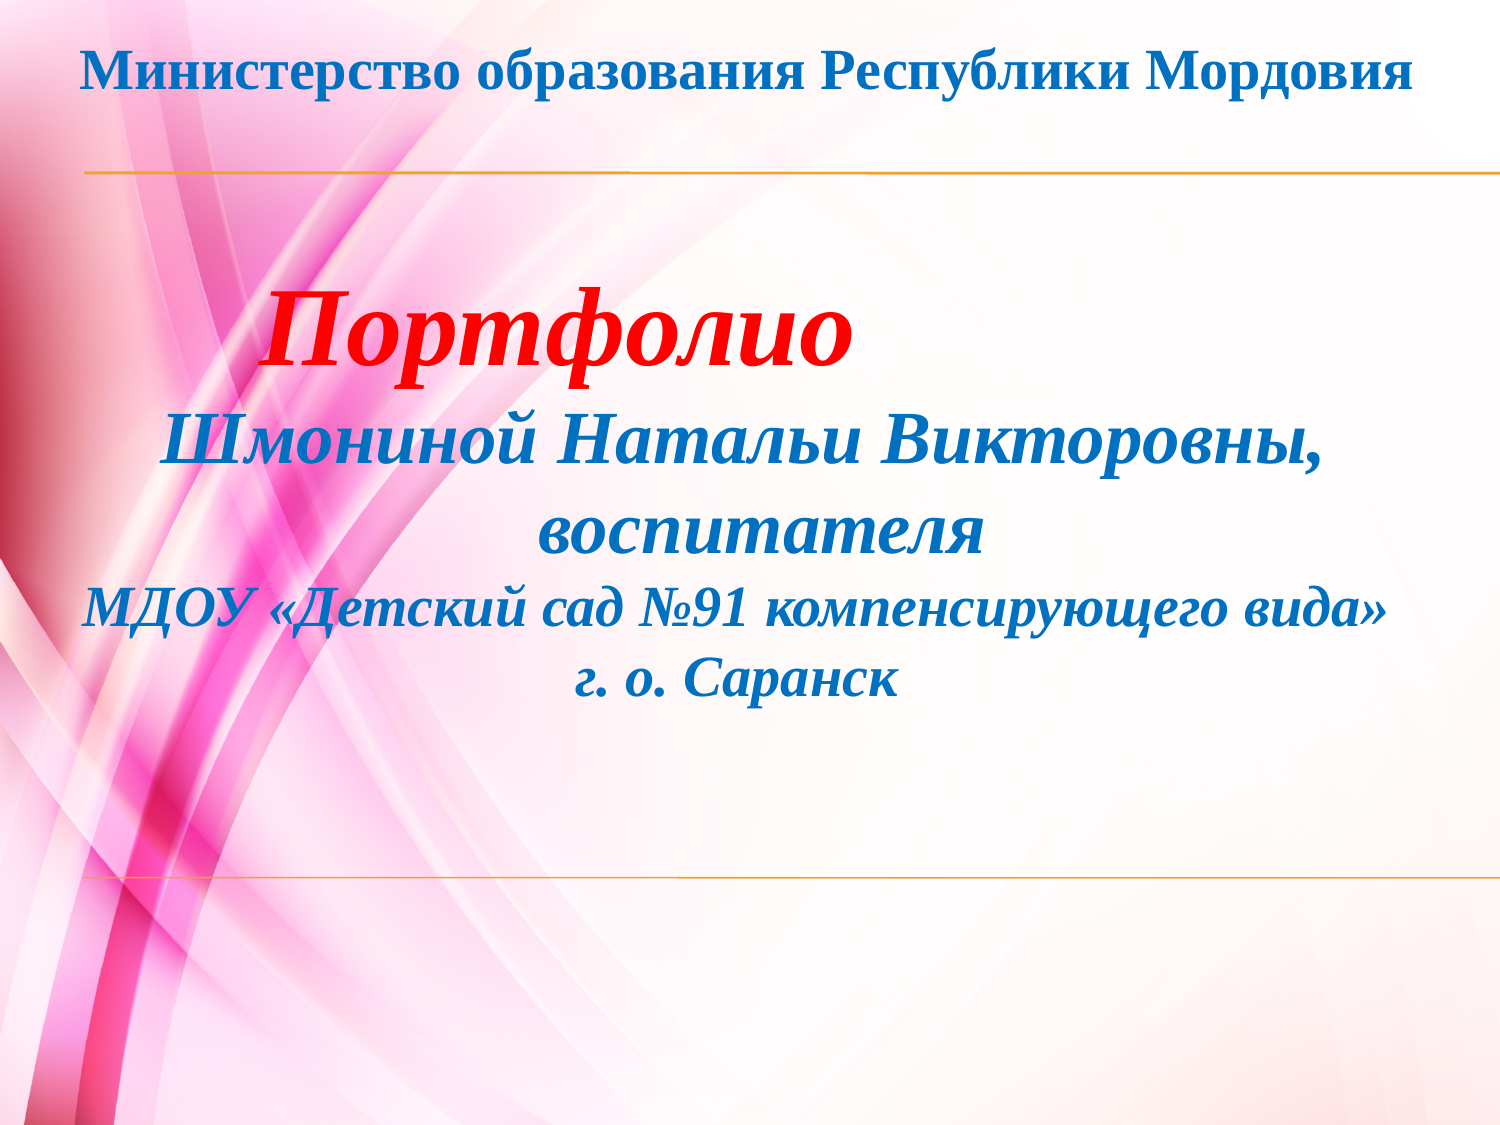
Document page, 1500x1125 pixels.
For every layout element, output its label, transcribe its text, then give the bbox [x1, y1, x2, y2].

picture [0, 0, 1500, 1125]
text_box Министерство образования Республики Мордовия [35, 23, 1459, 109]
text_box Портфолио Шмониной Натальи Викторовны, воспитателя МДОУ «Детский сад №91 компенсирующего вида» г. о. Саранск [35, 246, 1453, 716]
